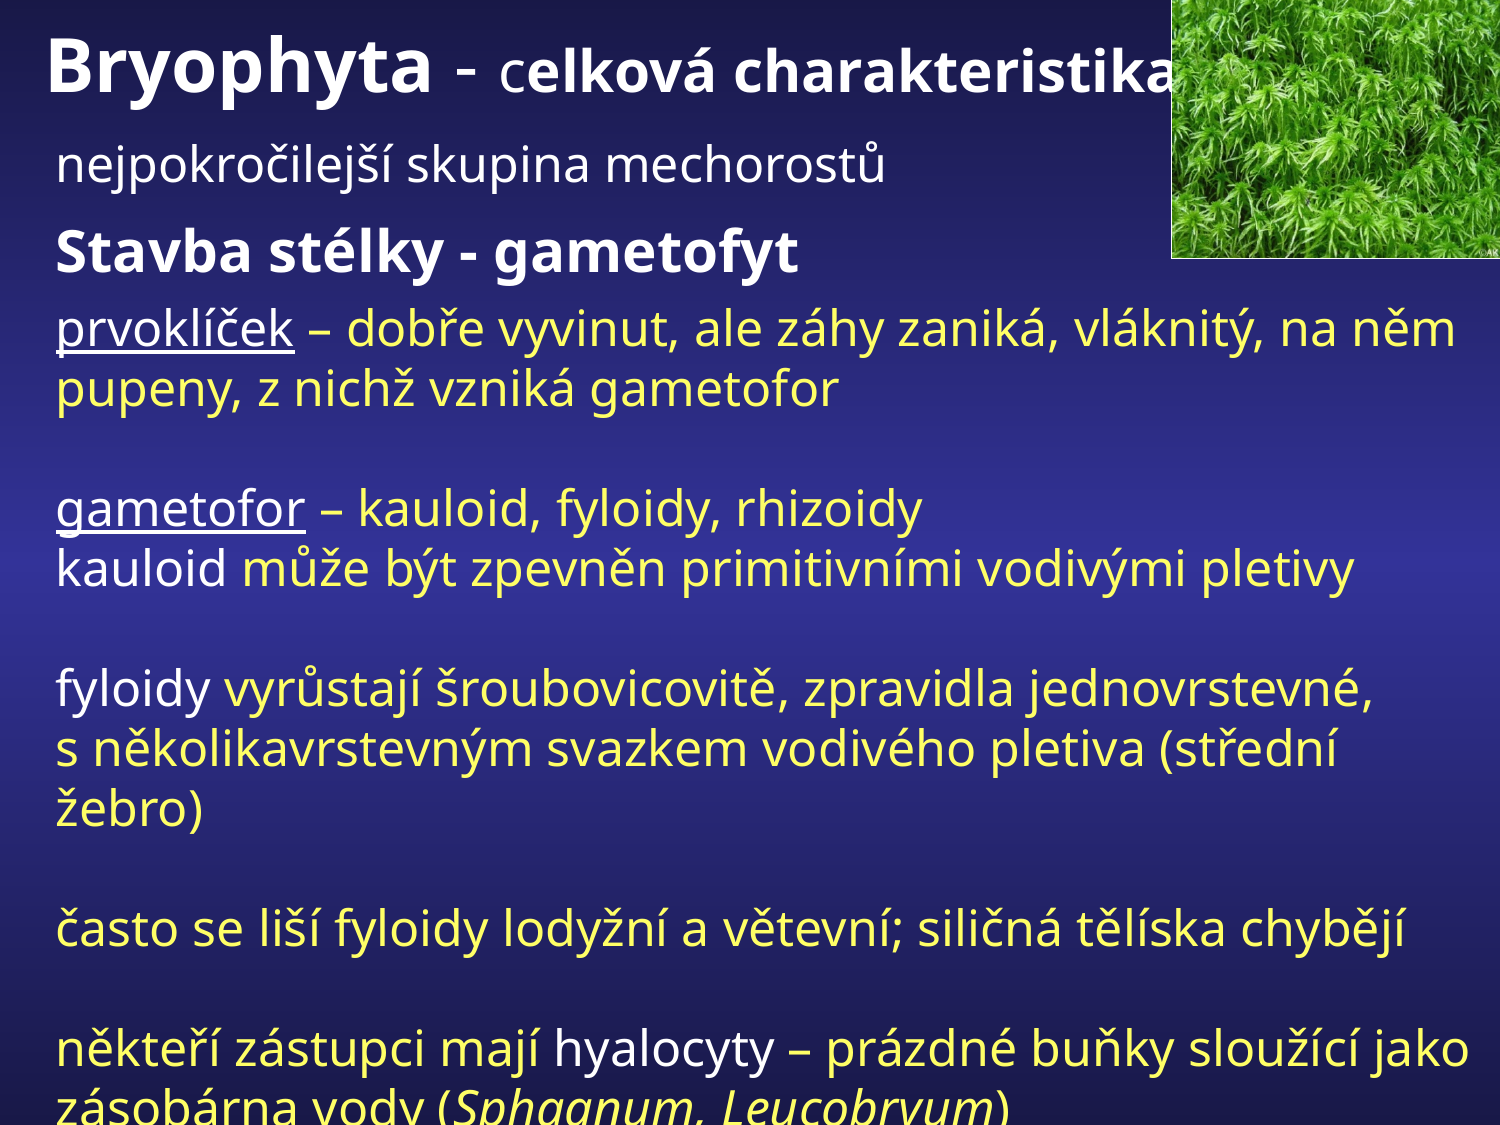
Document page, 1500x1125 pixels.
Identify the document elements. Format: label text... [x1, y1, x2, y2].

title Bryophyta - celková charakteristika [29, 0, 1169, 126]
text_box nejpokročilejší skupina mechorostů Stavba stélky - gametofyt prvoklíček – dobře vyvinut, ale záhy zaniká, vláknitý, na něm pupeny, z nichž vzniká gametofor gametofor – kauloid, fyloidy, rhizoidy kauloid může být zpevněn primitivními vodivými pletivy fyloidy vyrůstají šroubovicovitě, zpravidla jednovrstevné, s několikavrstevným svazkem vodivého pletiva (střední žebro) často se liší fyloidy lodyžní a větevní; siličná tělíska chybějí někteří zástupci mají hyalocyty – prázdné buňky sloužící jako zásobárna vody (Sphagnum, Leucobryum) [41, 125, 1500, 1125]
picture [1171, 0, 1500, 258]
